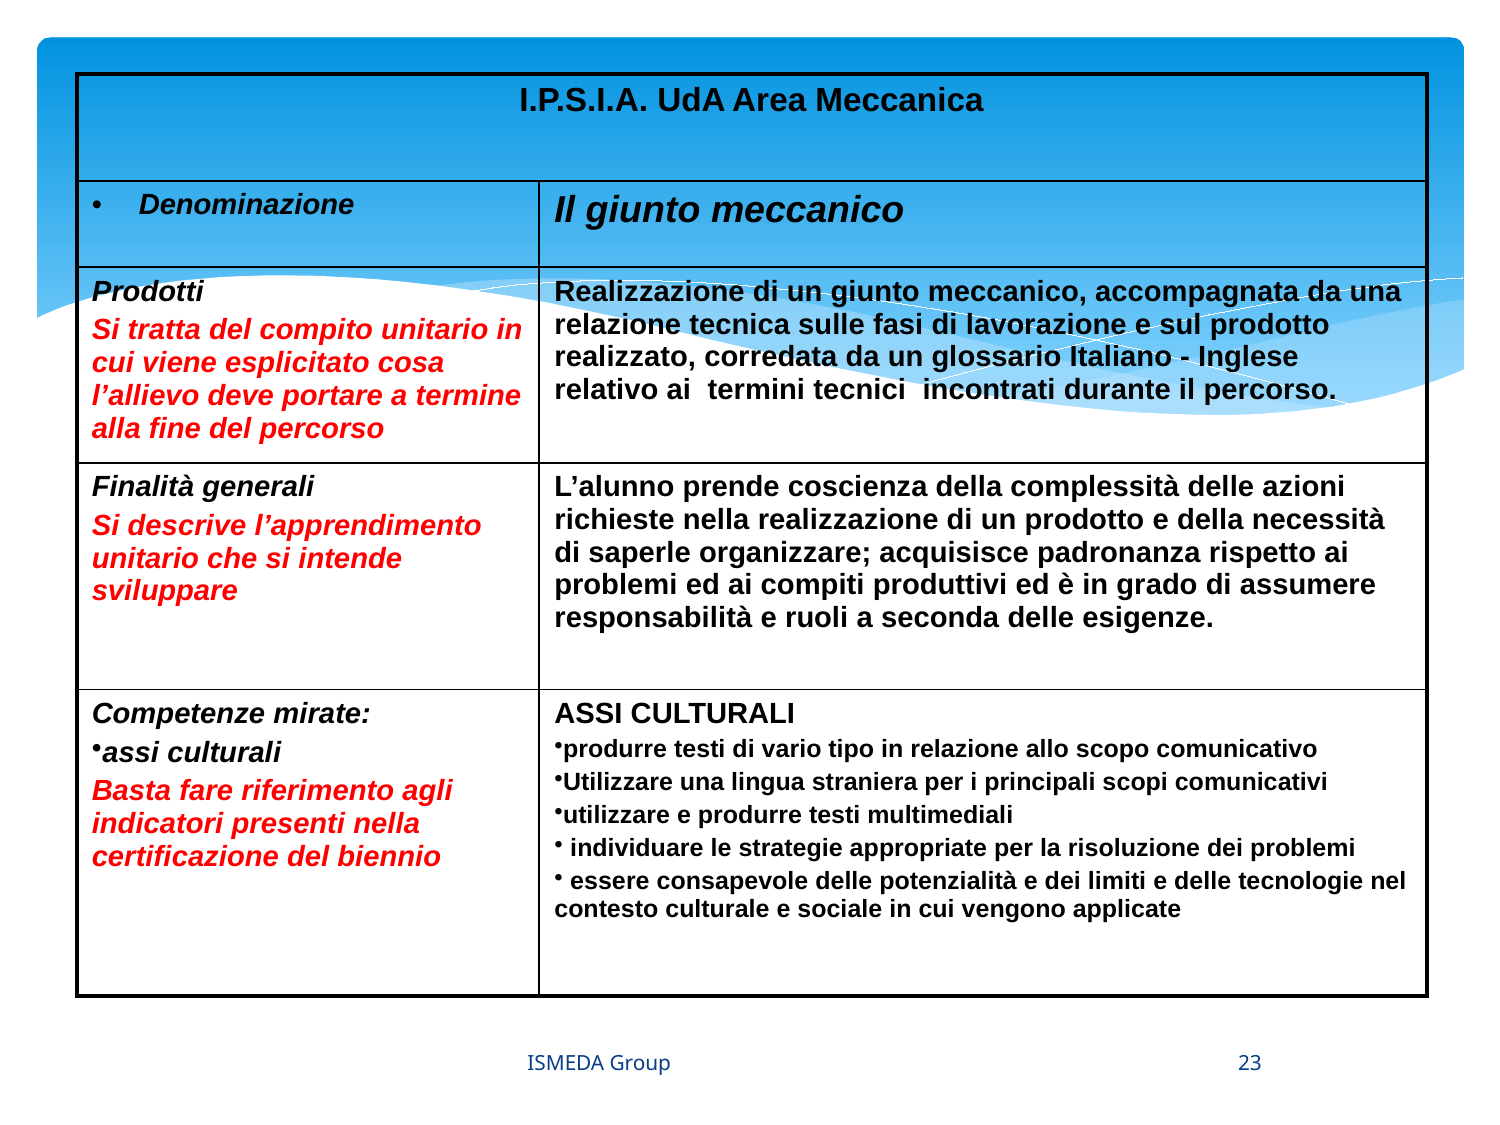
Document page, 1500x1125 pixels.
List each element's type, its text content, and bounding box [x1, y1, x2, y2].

table_header I.P.S.I.A. UdA Area Meccanica [79, 76, 1425, 180]
table_cell ASSI CULTURALI produrre testi di vario tipo in relazione allo scopo comunicativo Utilizzare una lingua straniera per i principali scopi comunicativi utilizzare e produrre testi multimediali individuare le strategie appropriate per la risoluzione dei problemi essere consapevole delle potenzialità e dei limiti e delle tecnologie nel contesto culturale e sociale in cui vengono applicate [540, 690, 1425, 994]
table_cell Prodotti Si tratta del compito unitario in cui viene esplicitato cosa l’allievo deve portare a termine alla fine del percorso [79, 268, 538, 462]
table_cell Competenze mirate: assi culturali Basta fare riferimento agli indicatori presenti nella certificazione del biennio [79, 690, 538, 994]
footer ISMEDA Group [512, 1024, 988, 1103]
slide_number 23 [1074, 1024, 1425, 1103]
table_cell Realizzazione di un giunto meccanico, accompagnata da una relazione tecnica sulle fasi di lavorazione e sul prodotto realizzato, corredata da un glossario Italiano - Inglese relativo ai termini tecnici incontrati durante il percorso. [540, 268, 1425, 462]
table_cell Denominazione [79, 182, 538, 266]
table_cell Finalità generali Si descrive l’apprendimento unitario che si intende sviluppare [79, 464, 538, 689]
table_cell Il giunto meccanico [540, 182, 1425, 266]
table_cell L’alunno prende coscienza della complessità delle azioni richieste nella realizzazione di un prodotto e della necessità di saperle organizzare; acquisisce padronanza rispetto ai problemi ed ai compiti produttivi ed è in grado di assumere responsabilità e ruoli a seconda delle esigenze. [540, 464, 1425, 689]
